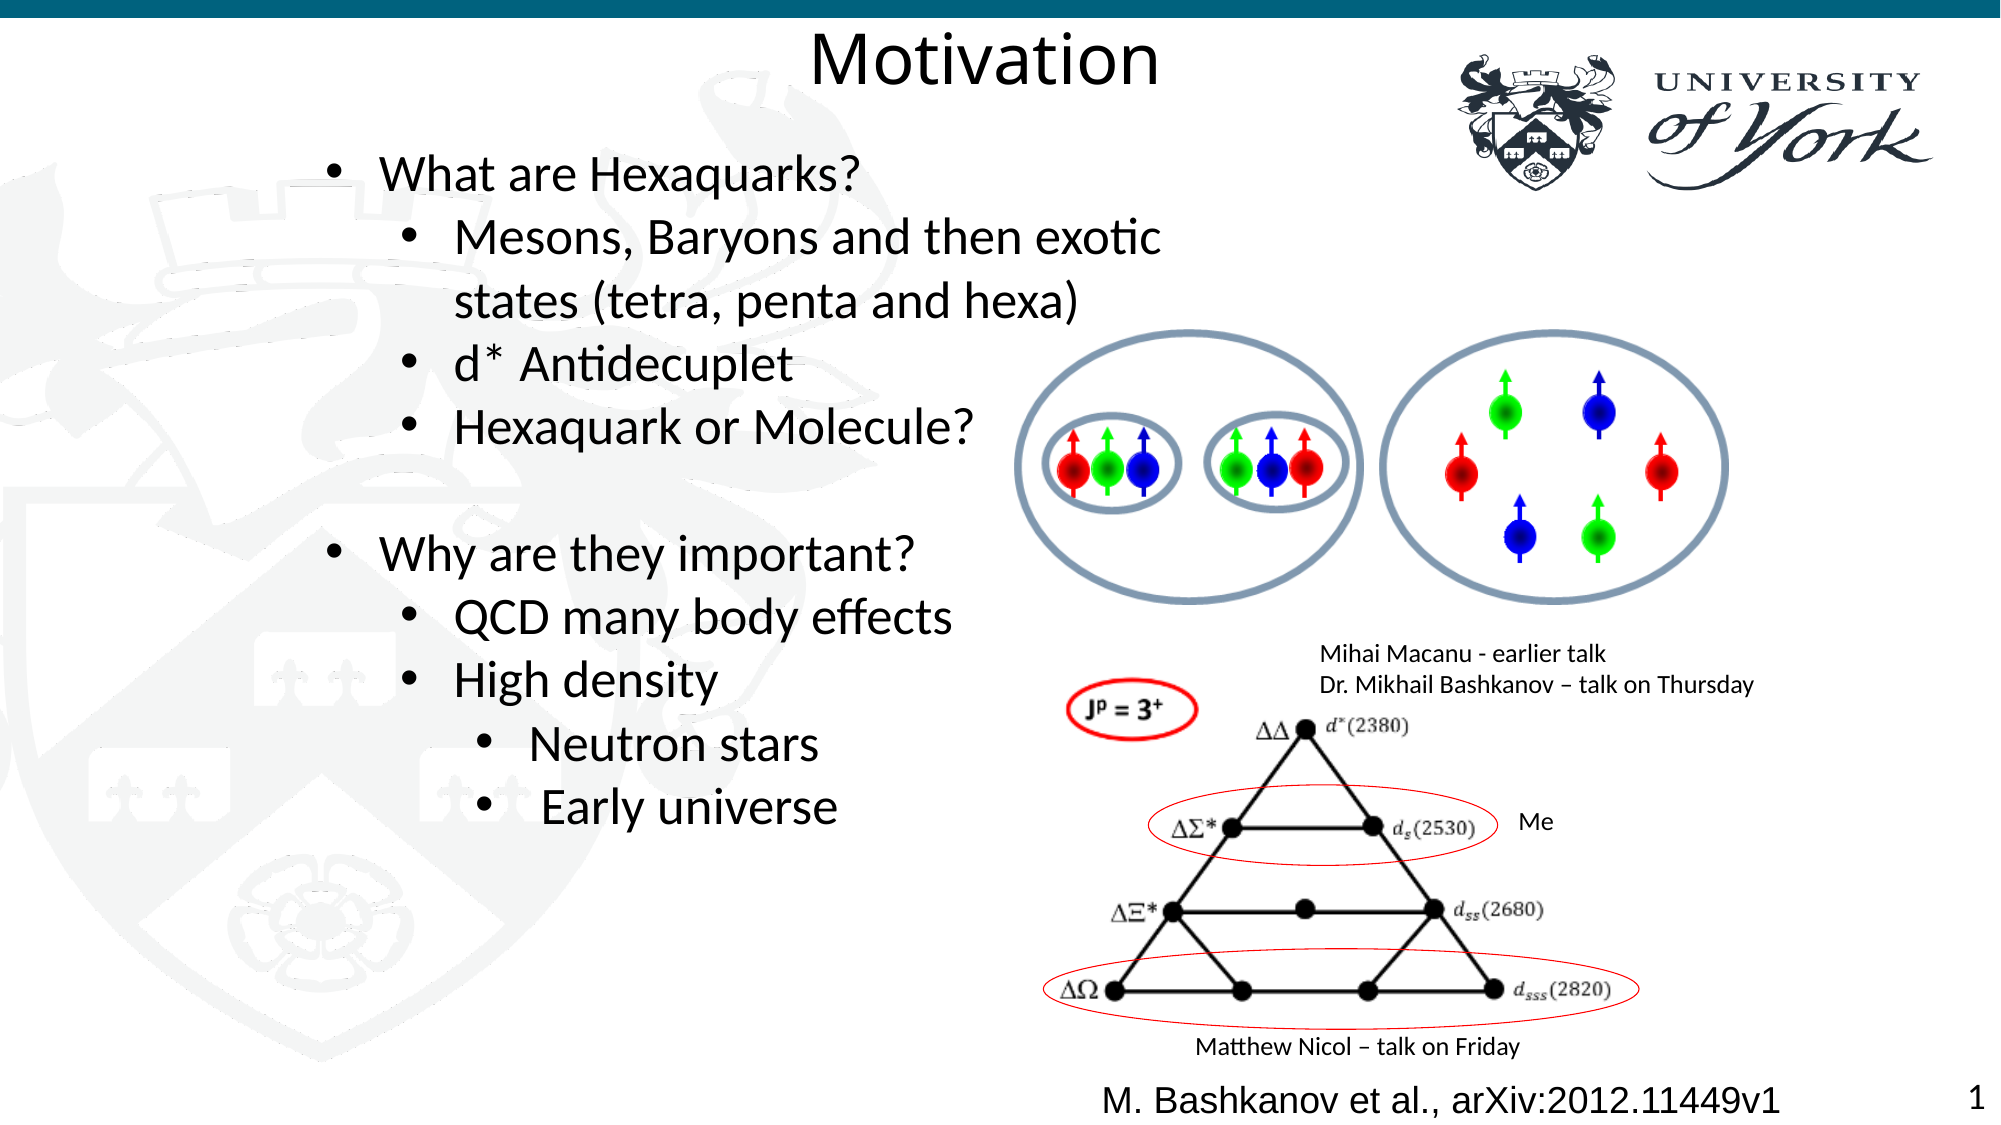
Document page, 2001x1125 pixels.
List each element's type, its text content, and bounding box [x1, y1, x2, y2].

title Motivation [311, 16, 1660, 109]
text_box What are Hexaquarks? Mesons, Baryons and then exotic states (tetra, penta and hexa) d* Antidecuplet Hexaquark or Molecule? Why are they important? QCD many body effects High density Neutron stars Early universe [311, 131, 1294, 1125]
picture [1014, 329, 1364, 605]
text_box 1 [1952, 1064, 2000, 1125]
picture [1379, 329, 1729, 605]
text_box M. Bashkanov et al., arXiv:2012.11449v1 [1086, 1069, 1797, 1125]
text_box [1043, 628, 1777, 1070]
